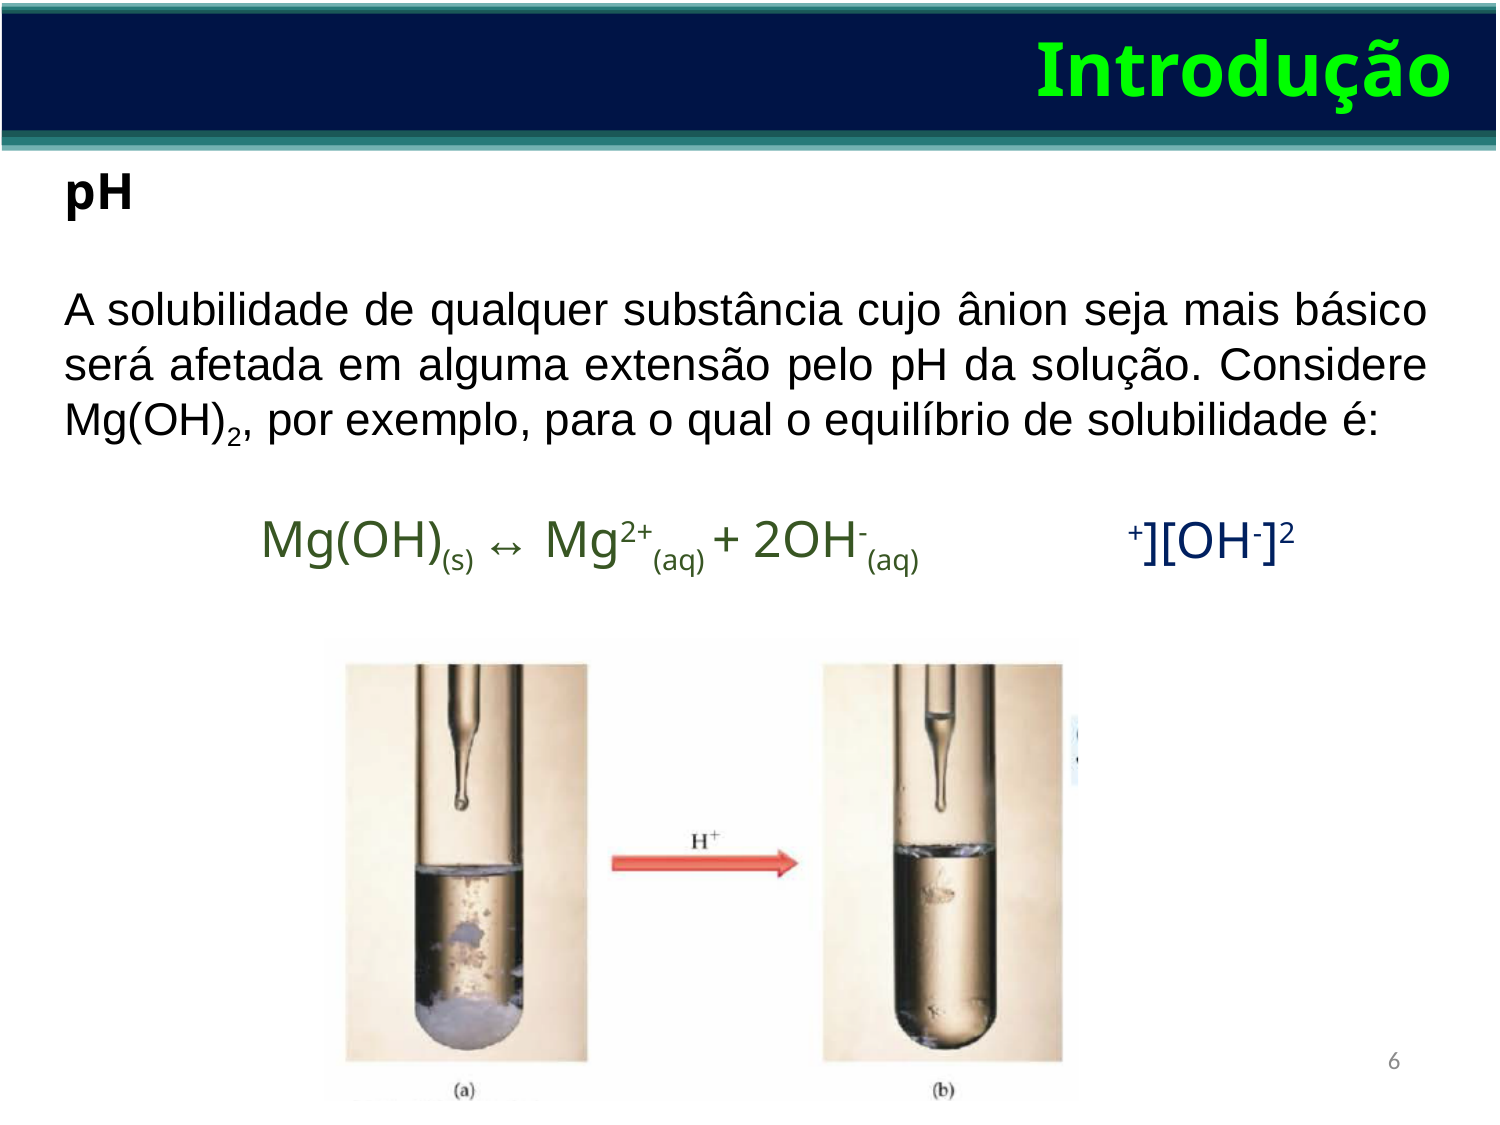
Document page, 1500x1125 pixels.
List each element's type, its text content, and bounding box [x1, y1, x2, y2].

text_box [1, 3, 1496, 151]
picture [324, 638, 1079, 1101]
text_box Mg(OH)(s) ↔ Mg2+(aq) + 2OH-(aq) [245, 500, 934, 584]
text_box pH A solubilidade de qualquer substância cujo ânion seja mais básico será afetada em alguma extensão pelo pH da solução. Considere Mg(OH)2, por exemplo, para o qual o equilíbrio de solubilidade é: [49, 152, 1444, 460]
slide_number 6 [1079, 1029, 1416, 1090]
